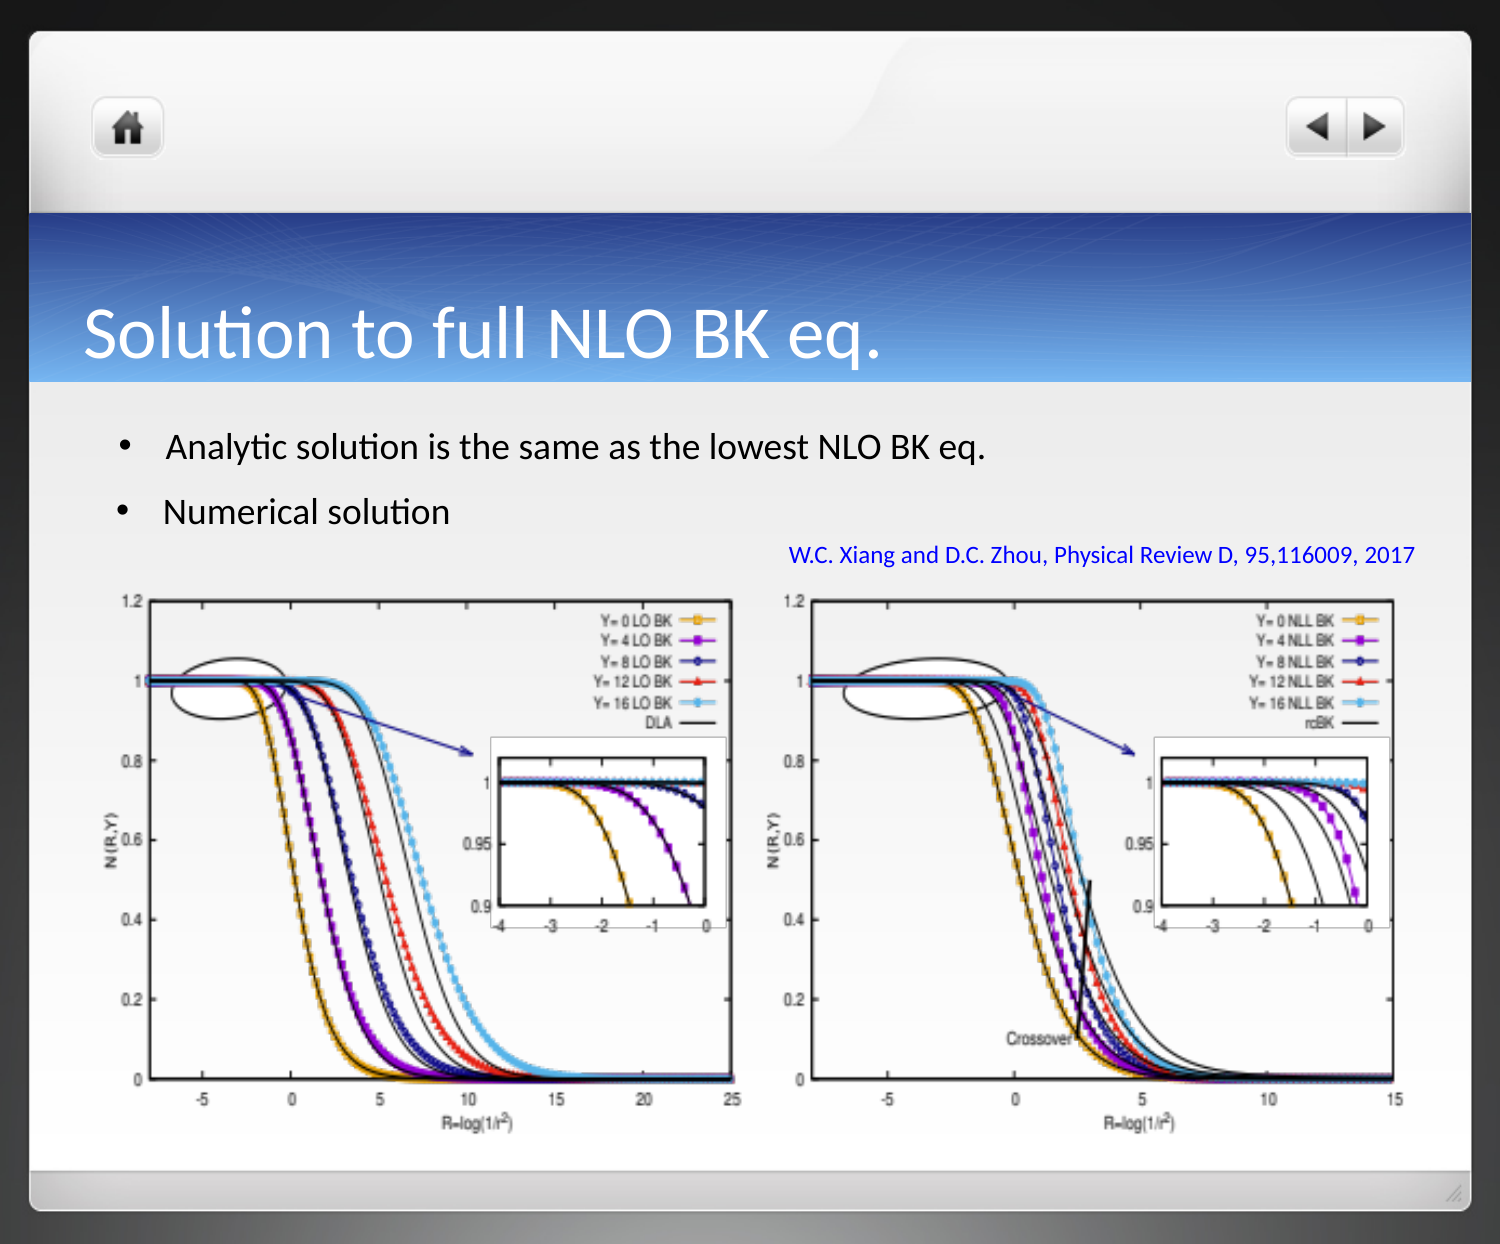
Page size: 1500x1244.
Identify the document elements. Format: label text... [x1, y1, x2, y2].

text_box Numerical solution [101, 479, 466, 540]
text_box W.C. Xiang and D.C. Zhou, Physical Review D, 95,116009, 2017 [774, 486, 1432, 576]
picture [0, 0, 1500, 1244]
title Solution to full NLO BK eq. [68, 264, 1432, 381]
text_box Analytic solution is the same as the lowest NLO BK eq. [103, 414, 1003, 475]
